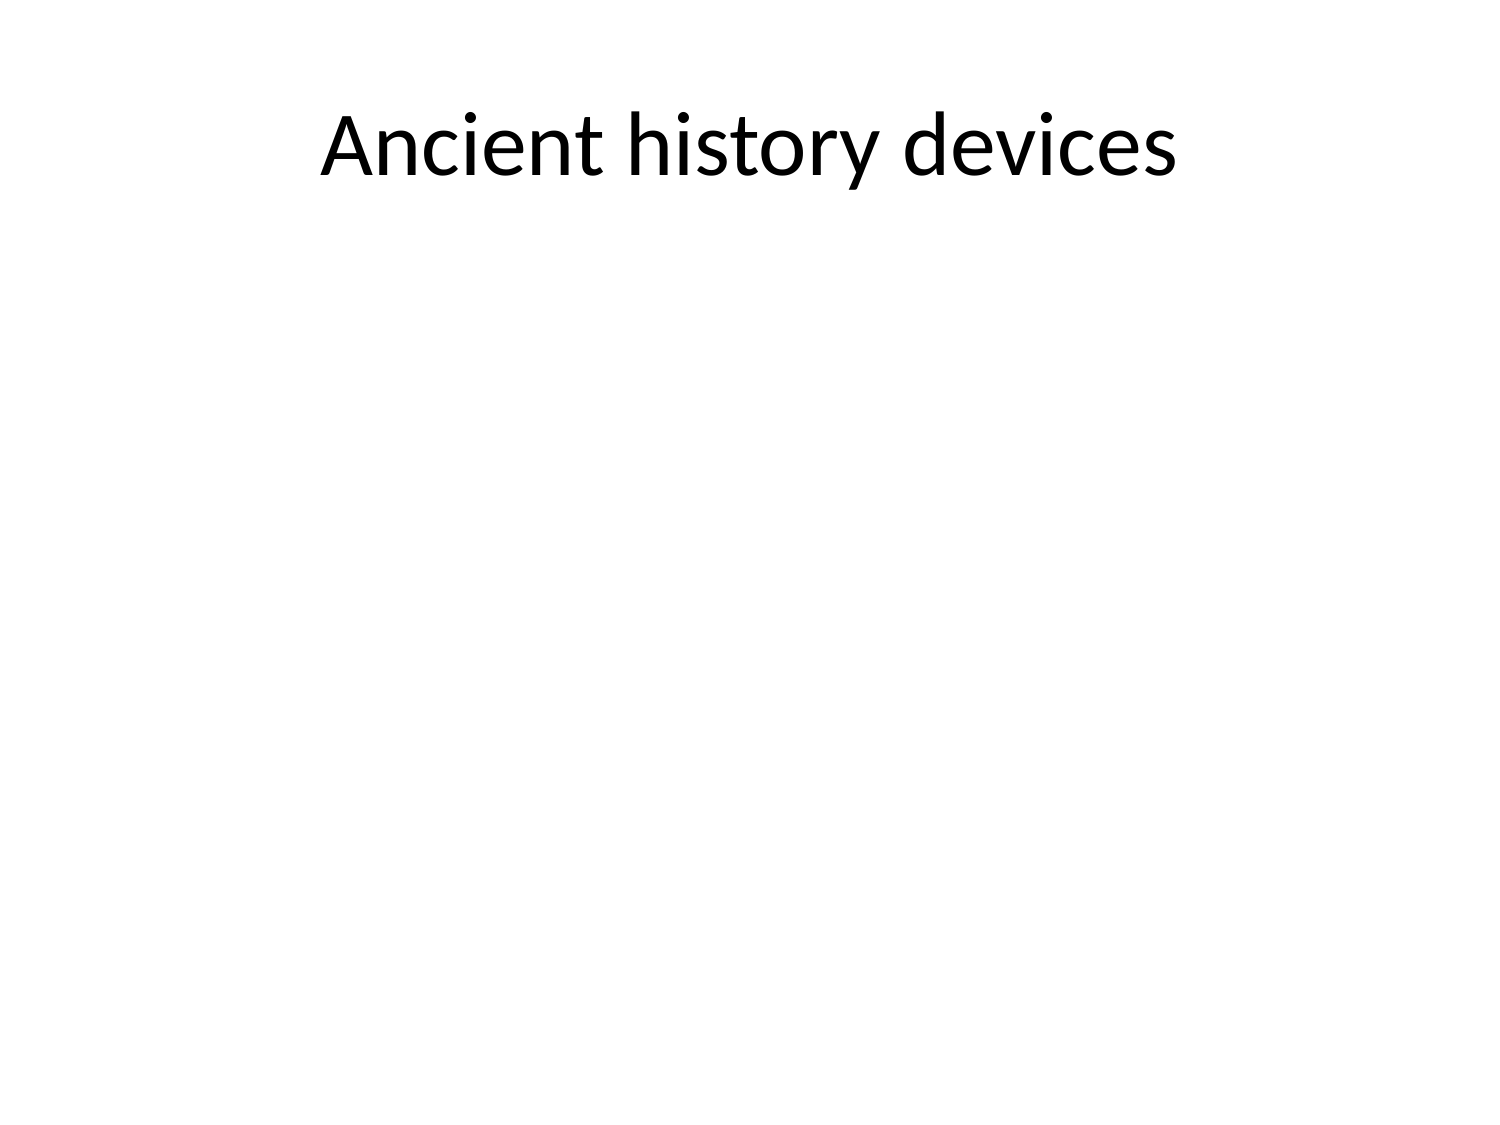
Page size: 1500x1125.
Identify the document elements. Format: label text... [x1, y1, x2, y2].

title Ancient history devices [75, 45, 1425, 233]
